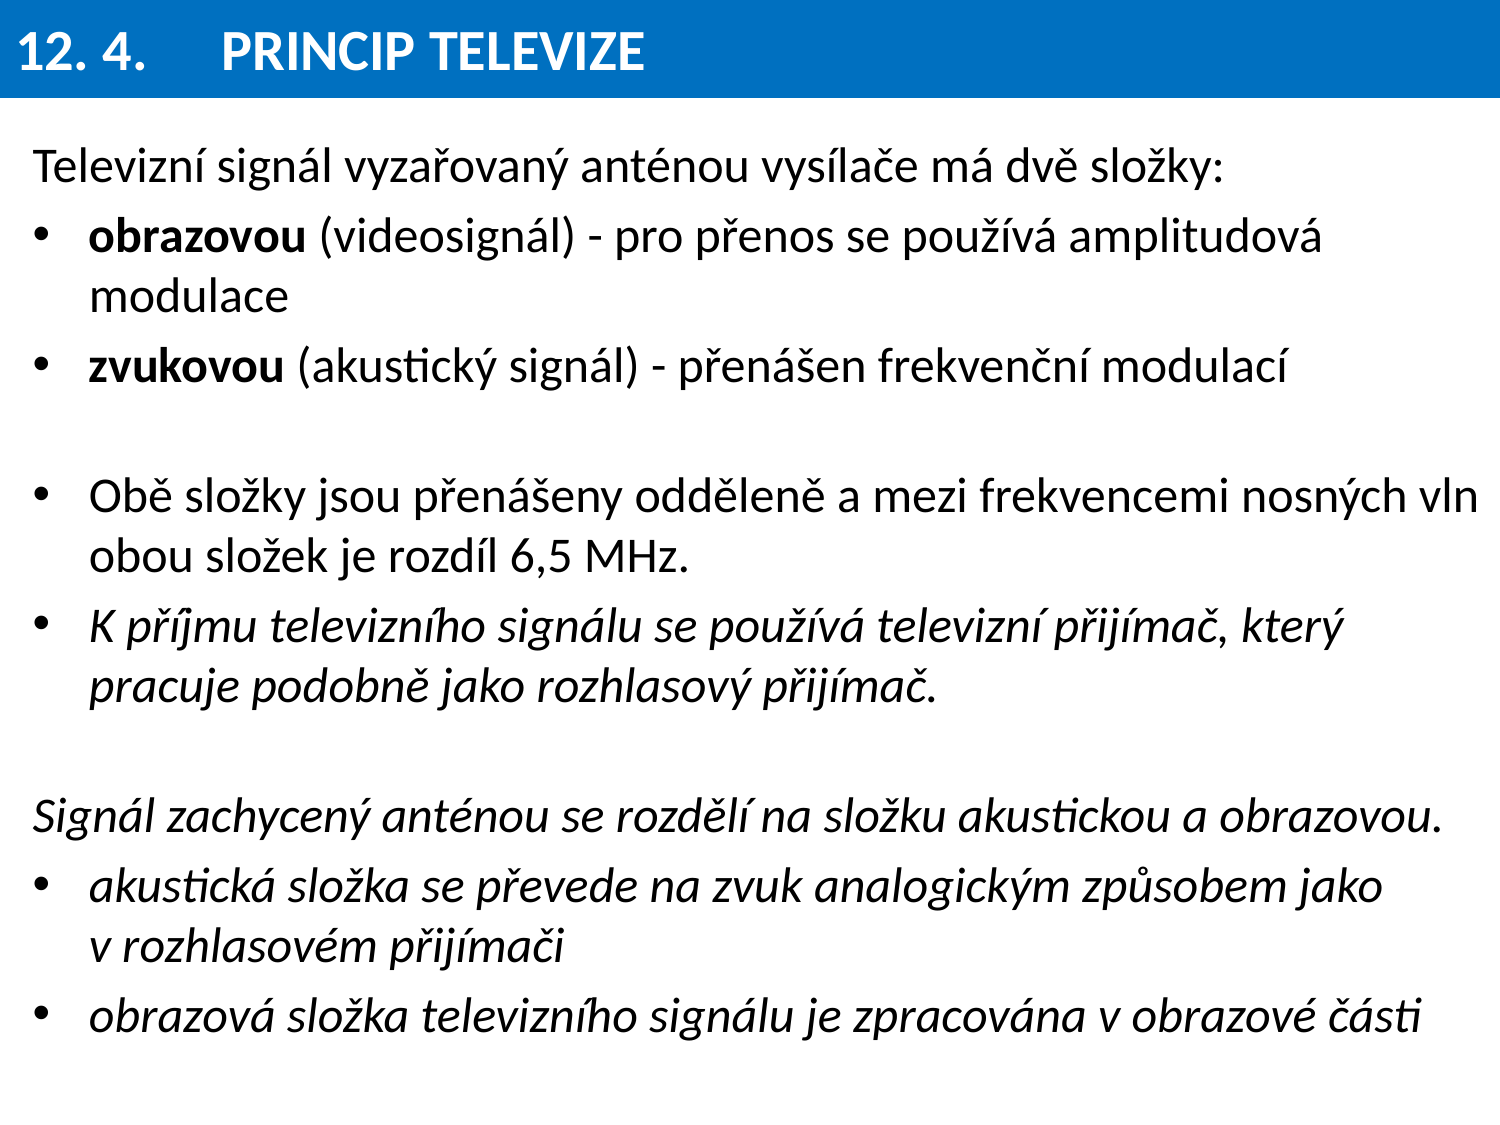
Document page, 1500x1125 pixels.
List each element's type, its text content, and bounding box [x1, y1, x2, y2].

list Televizní signál vyzařovaný anténou vysílače má dvě složky: obrazovou (videosignál) - pro přenos se používá amplitudová modulace zvukovou (akustický signál) - přenášen frekvenční modulací Obě složky jsou přenášeny odděleně a mezi frekvencemi nosných vln obou složek je rozdíl 6,5 MHz. K příjmu televizního signálu se používá televizní přijímač, který pracuje podobně jako rozhlasový přijímač. Signál zachycený anténou se rozdělí na složku akustickou a obrazovou. akustická složka se převede na zvuk analogickým způsobem jako v rozhlasovém přijímači obrazová složka televizního signálu je zpracována v obrazové části [17, 125, 1500, 1048]
title 12. 4. PRINCIP TELEVIZE [0, 0, 1500, 95]
